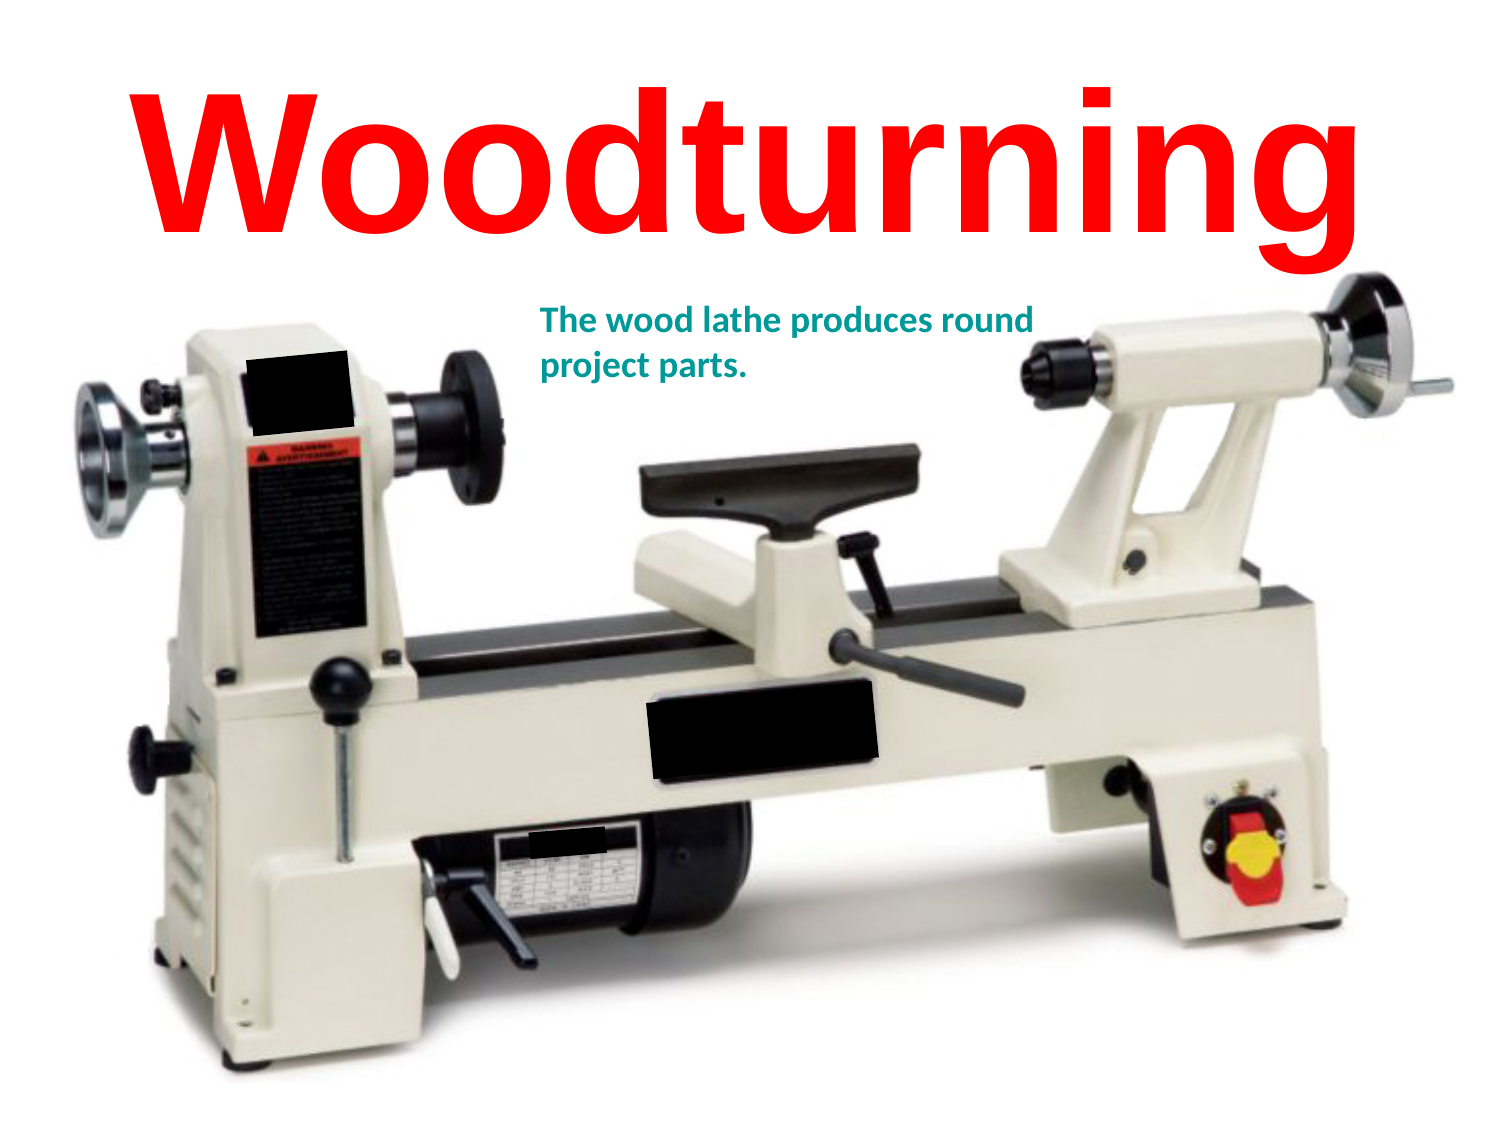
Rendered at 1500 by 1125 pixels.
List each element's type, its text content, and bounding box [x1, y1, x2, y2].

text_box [49, 262, 1476, 1083]
text_box Woodturning [74, 45, 1425, 260]
